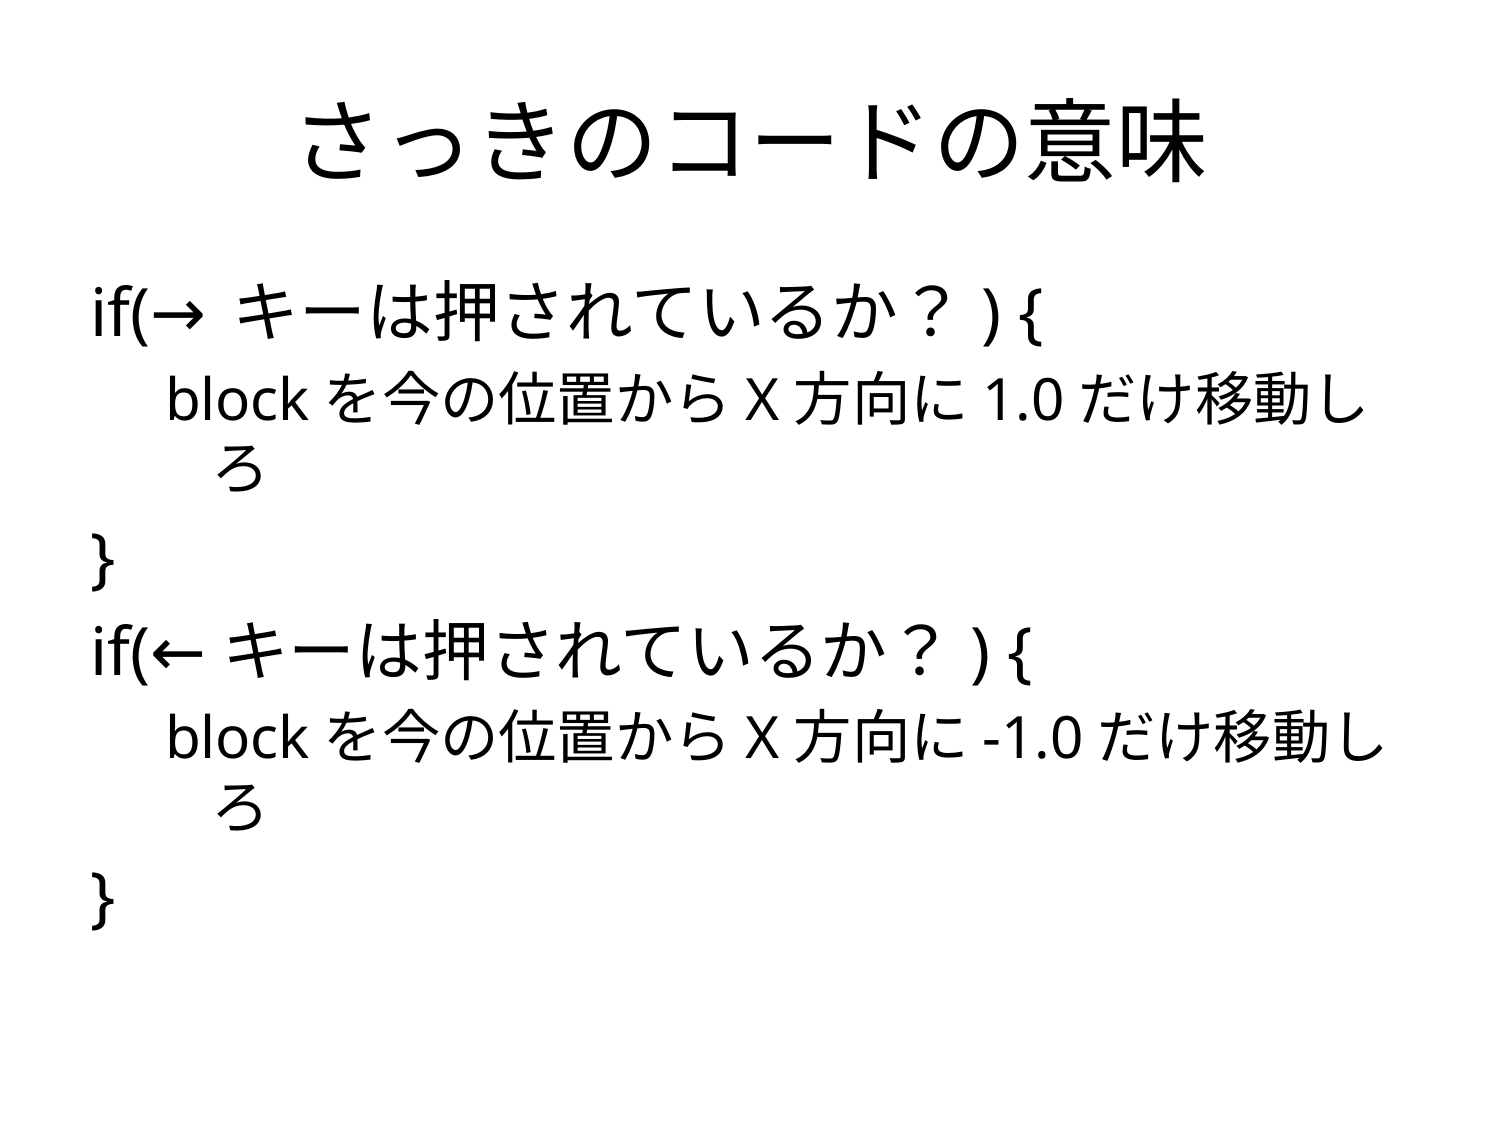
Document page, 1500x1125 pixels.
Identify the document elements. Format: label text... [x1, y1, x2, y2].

title さっきのコードの意味 [75, 45, 1425, 233]
list if(→キーは押されているか？) { blockを今の位置からX方向に1.0だけ移動しろ } if(←キーは押されているか？) { blockを今の位置からX方向に-1.0だけ移動しろ } [75, 262, 1425, 1005]
